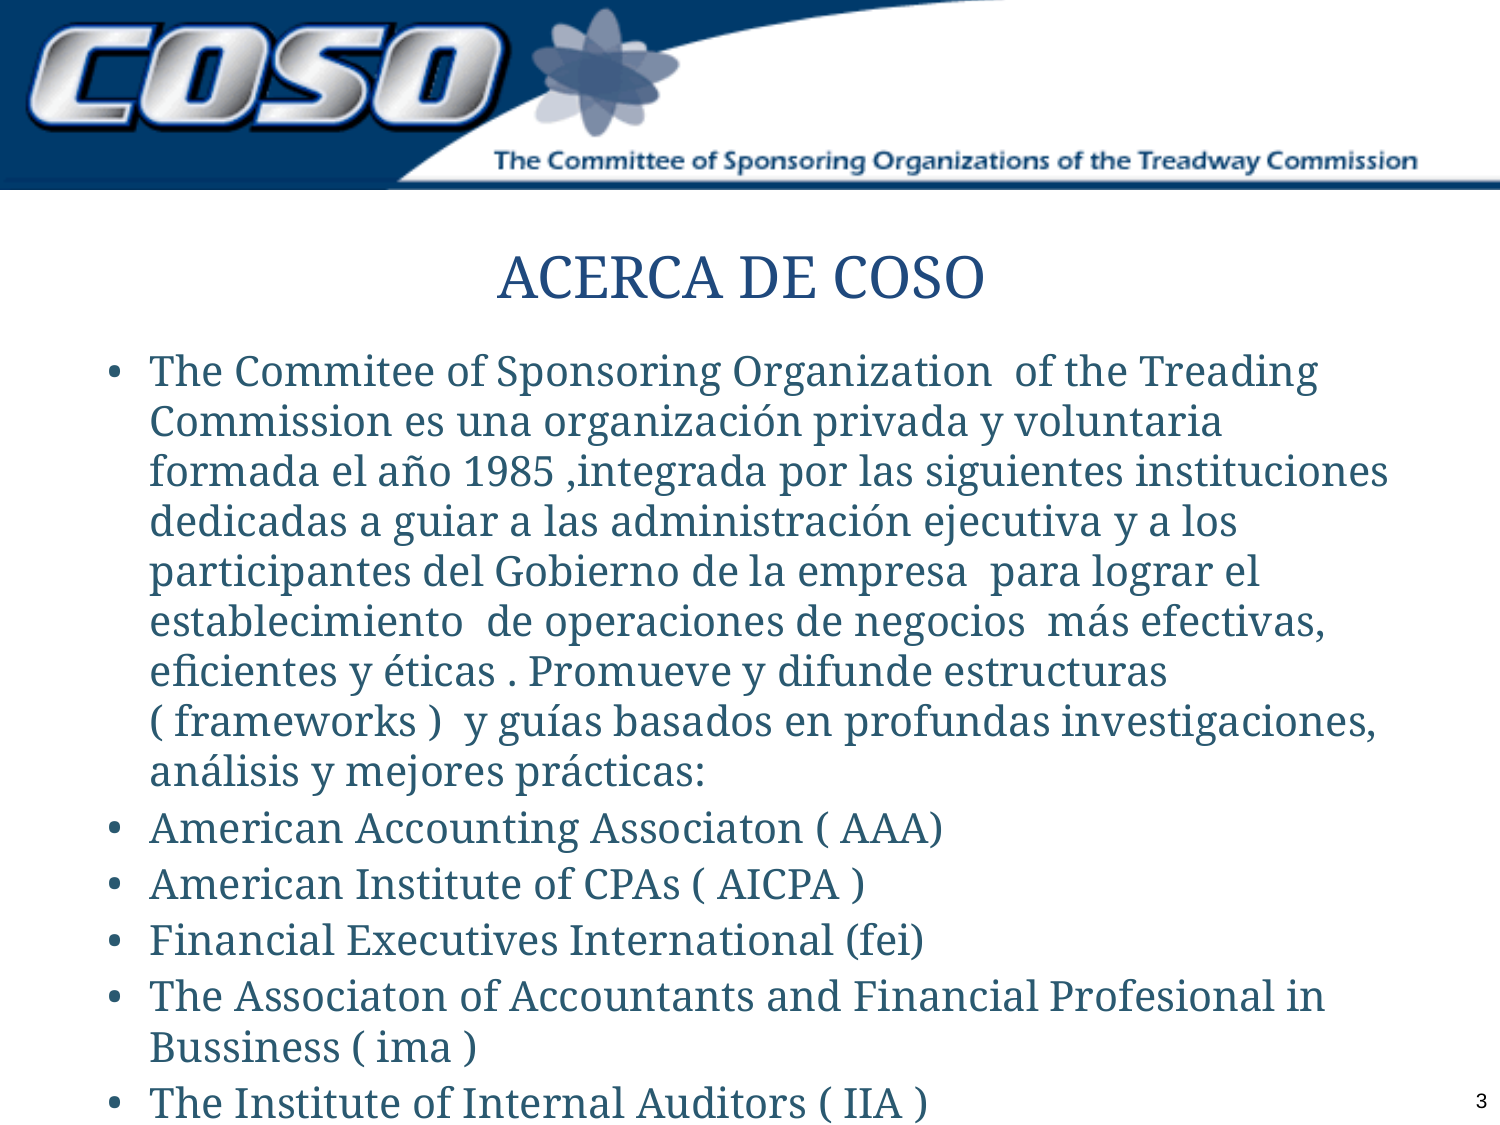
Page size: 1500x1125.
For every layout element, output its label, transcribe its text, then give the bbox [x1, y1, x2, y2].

title ACERCA DE COSO [74, 187, 1426, 337]
list The Commitee of Sponsoring Organization of the Treading Commission es una organización privada y voluntaria formada el año 1985 ,integrada por las siguientes instituciones dedicadas a guiar a las administración ejecutiva y a los participantes del Gobierno de la empresa para lograr el establecimiento de operaciones de negocios más efectivas, eficientes y éticas . Promueve y difunde estructuras ( frameworks ) y guías basados en profundas investigaciones, análisis y mejores prácticas: American Accounting Associaton ( AAA) American Institute of CPAs ( AICPA ) Financial Executives International (fei) The Associaton of Accountants and Financial Profesional in Bussiness ( ima ) The Institute of Internal Auditors ( IIA ) [74, 337, 1426, 1079]
picture [0, 0, 1500, 190]
